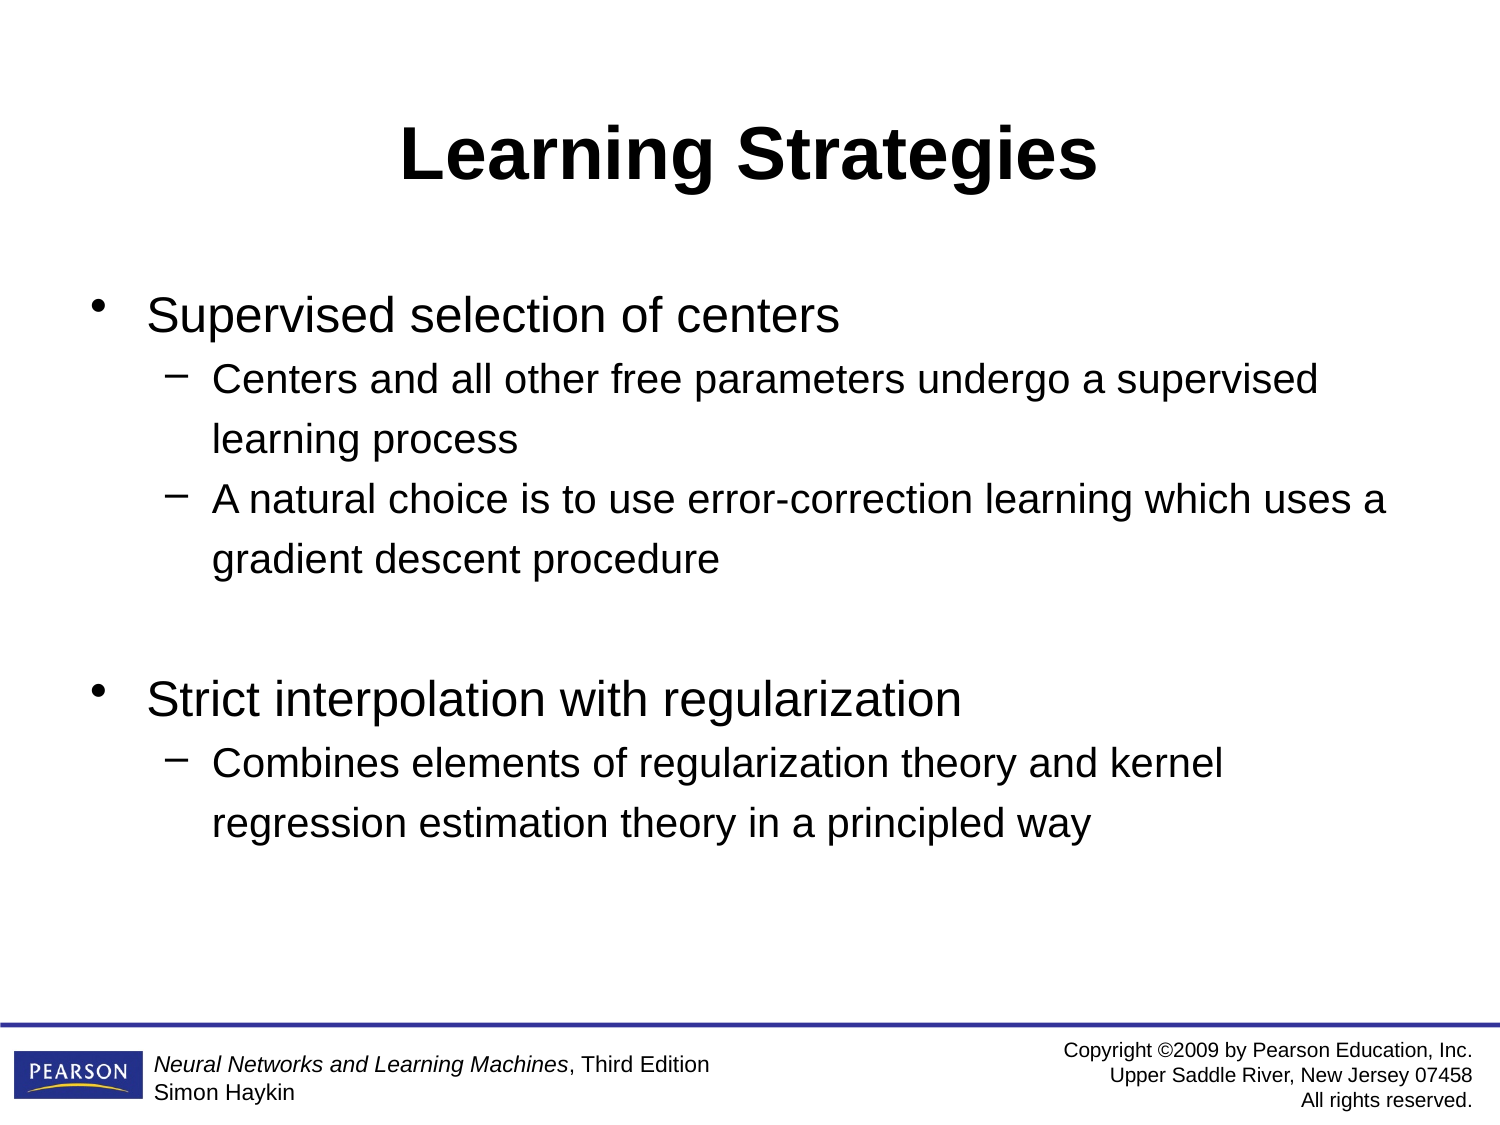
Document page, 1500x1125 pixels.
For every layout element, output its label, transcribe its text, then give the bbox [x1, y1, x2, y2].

list Supervised selection of centers Centers and all other free parameters undergo a supervised learning process A natural choice is to use error-correction learning which uses a gradient descent procedure Strict interpolation with regularization Combines elements of regularization theory and kernel regression estimation theory in a principled way [75, 262, 1425, 1005]
title Learning Strategies [75, 112, 1425, 188]
picture [12, 1049, 144, 1100]
